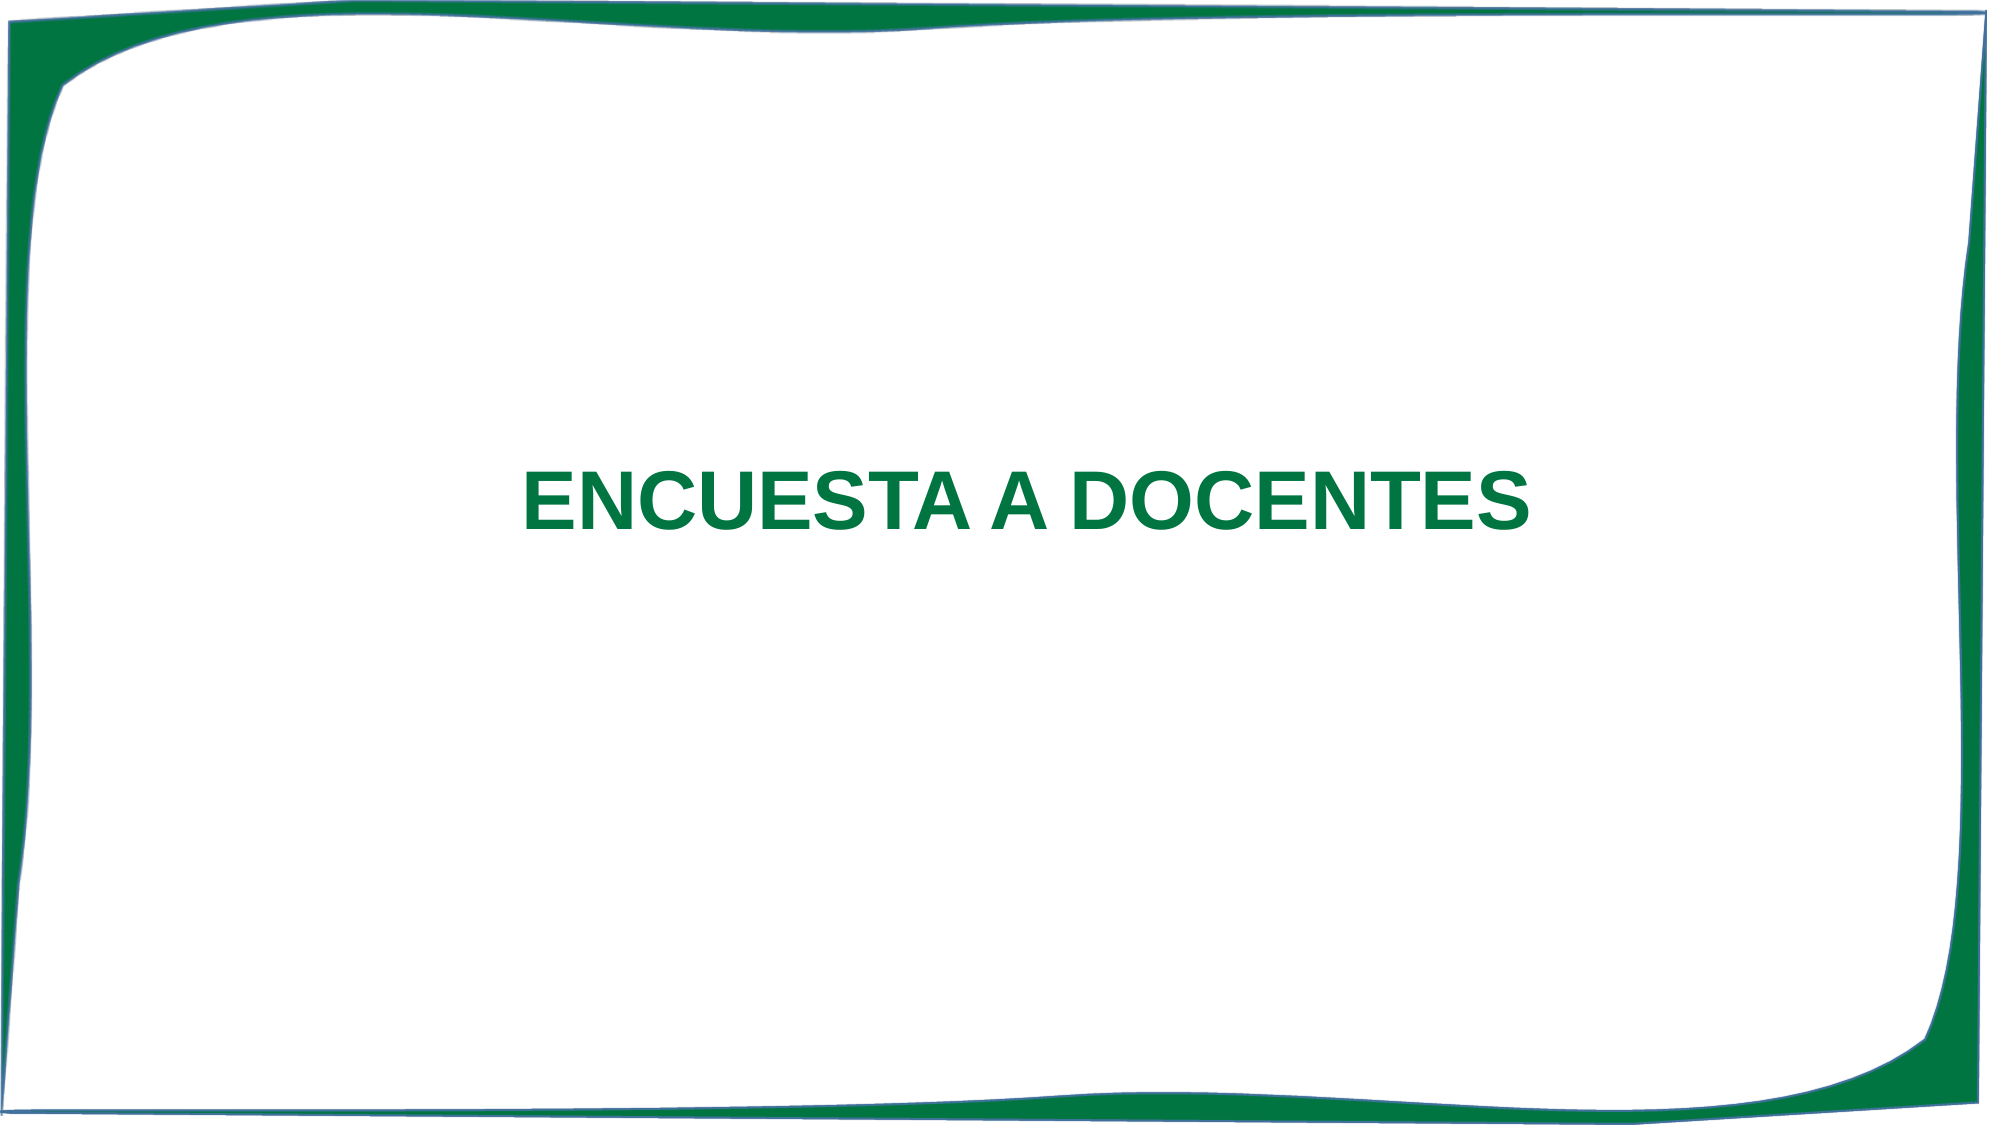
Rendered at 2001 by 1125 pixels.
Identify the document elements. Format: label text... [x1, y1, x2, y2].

text_box ENCUESTA A DOCENTES [442, 361, 1612, 631]
picture [0, 1, 1987, 1125]
